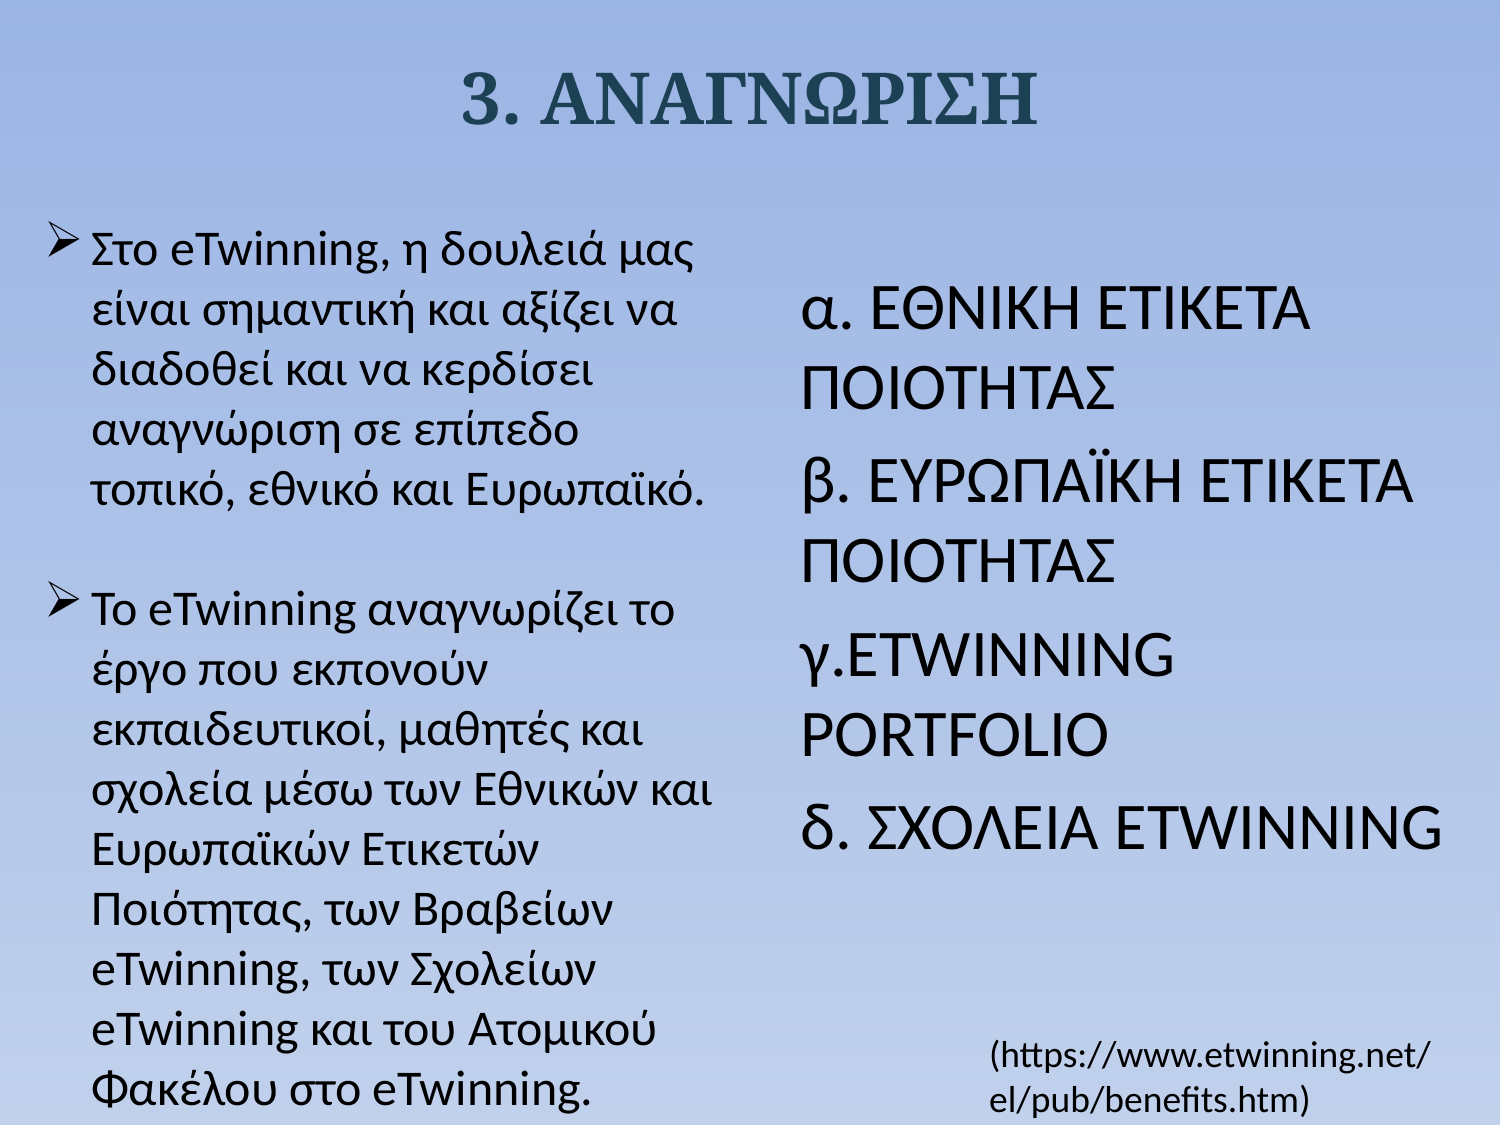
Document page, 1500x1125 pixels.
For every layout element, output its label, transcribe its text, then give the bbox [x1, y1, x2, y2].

list α. ΕΘΝΙΚΗ ΕΤΙΚΕΤΑ ΠΟΙΟΤΗΤΑΣ β. ΕΥΡΩΠΑΪΚΗ ΕΤΙΚΕΤΑ ΠΟΙΟΤΗΤΑΣ γ.ETWINNING PORTFOLIO δ. ΣΧΟΛΕΙΑ ETWINNING [785, 255, 1500, 998]
title 3. ΑΝΑΓΝΩΡΙΣΗ [75, 45, 1425, 233]
text_box (https://www.etwinning.net/el/pub/benefits.htm) [974, 1023, 1500, 1125]
text_box Στο eTwinning, η δουλειά μας είναι σημαντική και αξίζει να διαδοθεί και να κερδίσει αναγνώριση σε επίπεδο τοπικό, εθνικό και Ευρωπαϊκό. Το eTwinning αναγνωρίζει το έργο που εκπονούν εκπαιδευτικοί, μαθητές και σχολεία μέσω των Εθνικών και Ευρωπαϊκών Ετικετών Ποιότητας, των Βραβείων eTwinning, των Σχολείων eTwinning και του Ατομικού Φακέλου στο eTwinning. [29, 208, 739, 1123]
